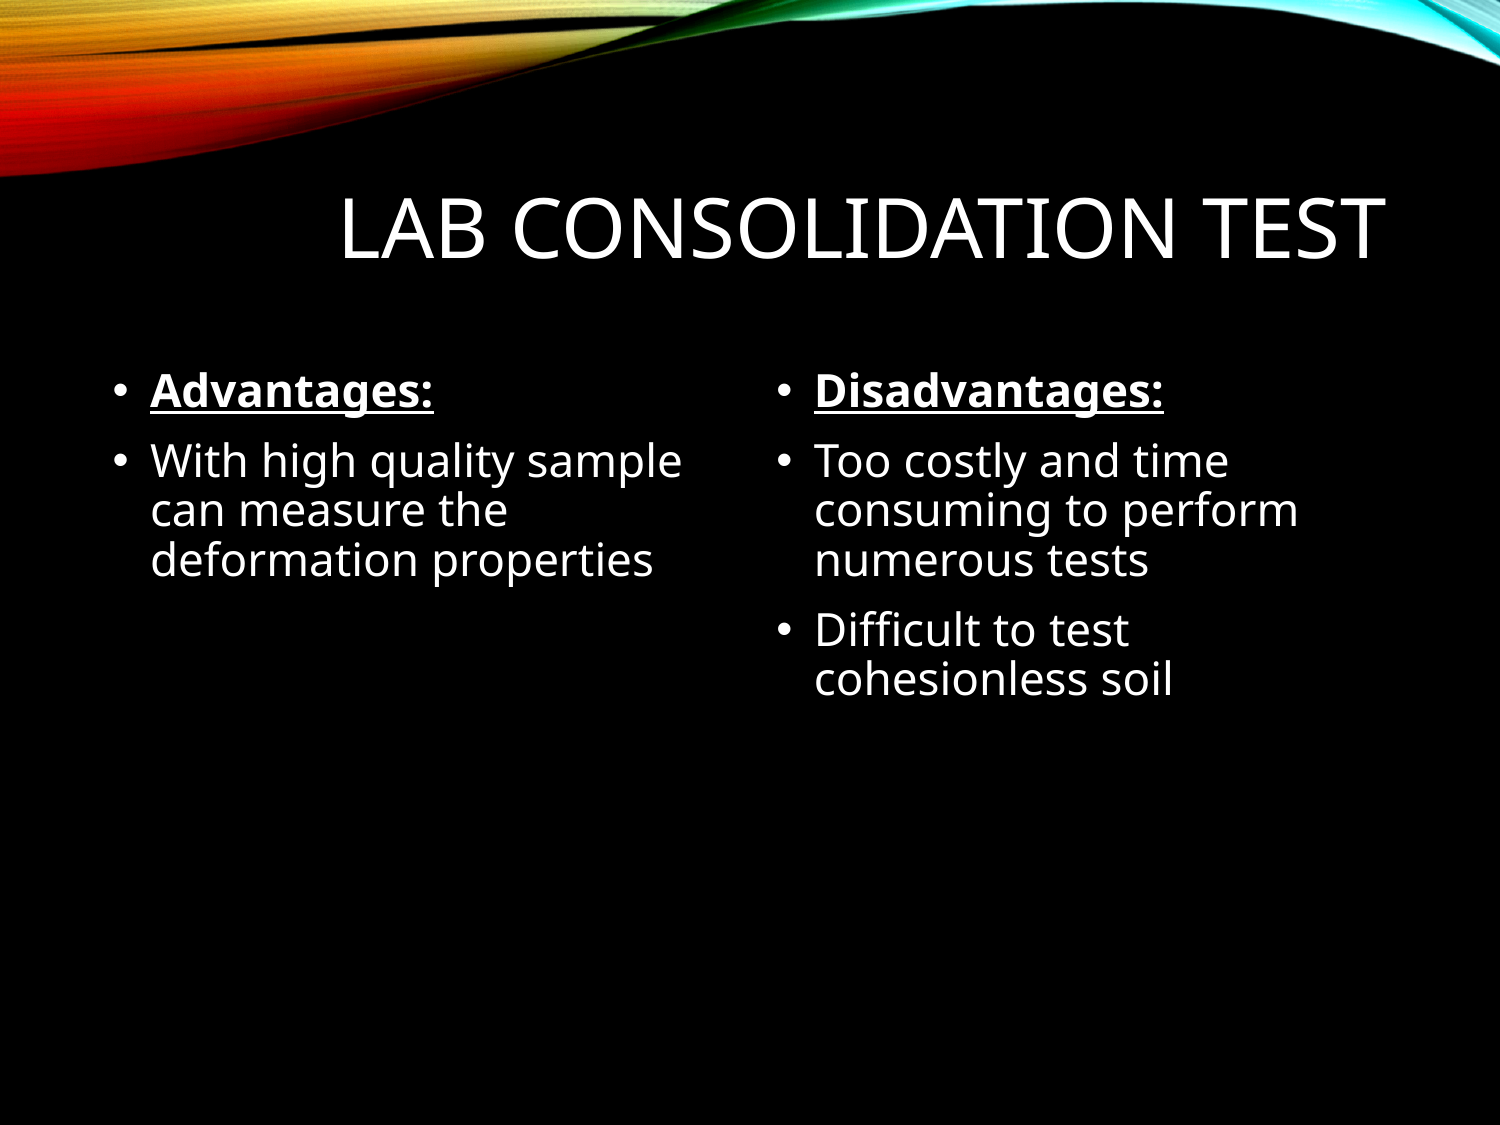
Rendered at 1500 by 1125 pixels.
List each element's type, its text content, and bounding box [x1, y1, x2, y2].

list Disadvantages: Too costly and time consuming to perform numerous tests Difficult to test cohesionless soil [761, 360, 1403, 1028]
picture [0, 0, 1500, 178]
list Advantages: With high quality sample can measure the deformation properties [97, 360, 739, 1028]
title Lab Consolidation Test [275, 125, 1403, 338]
